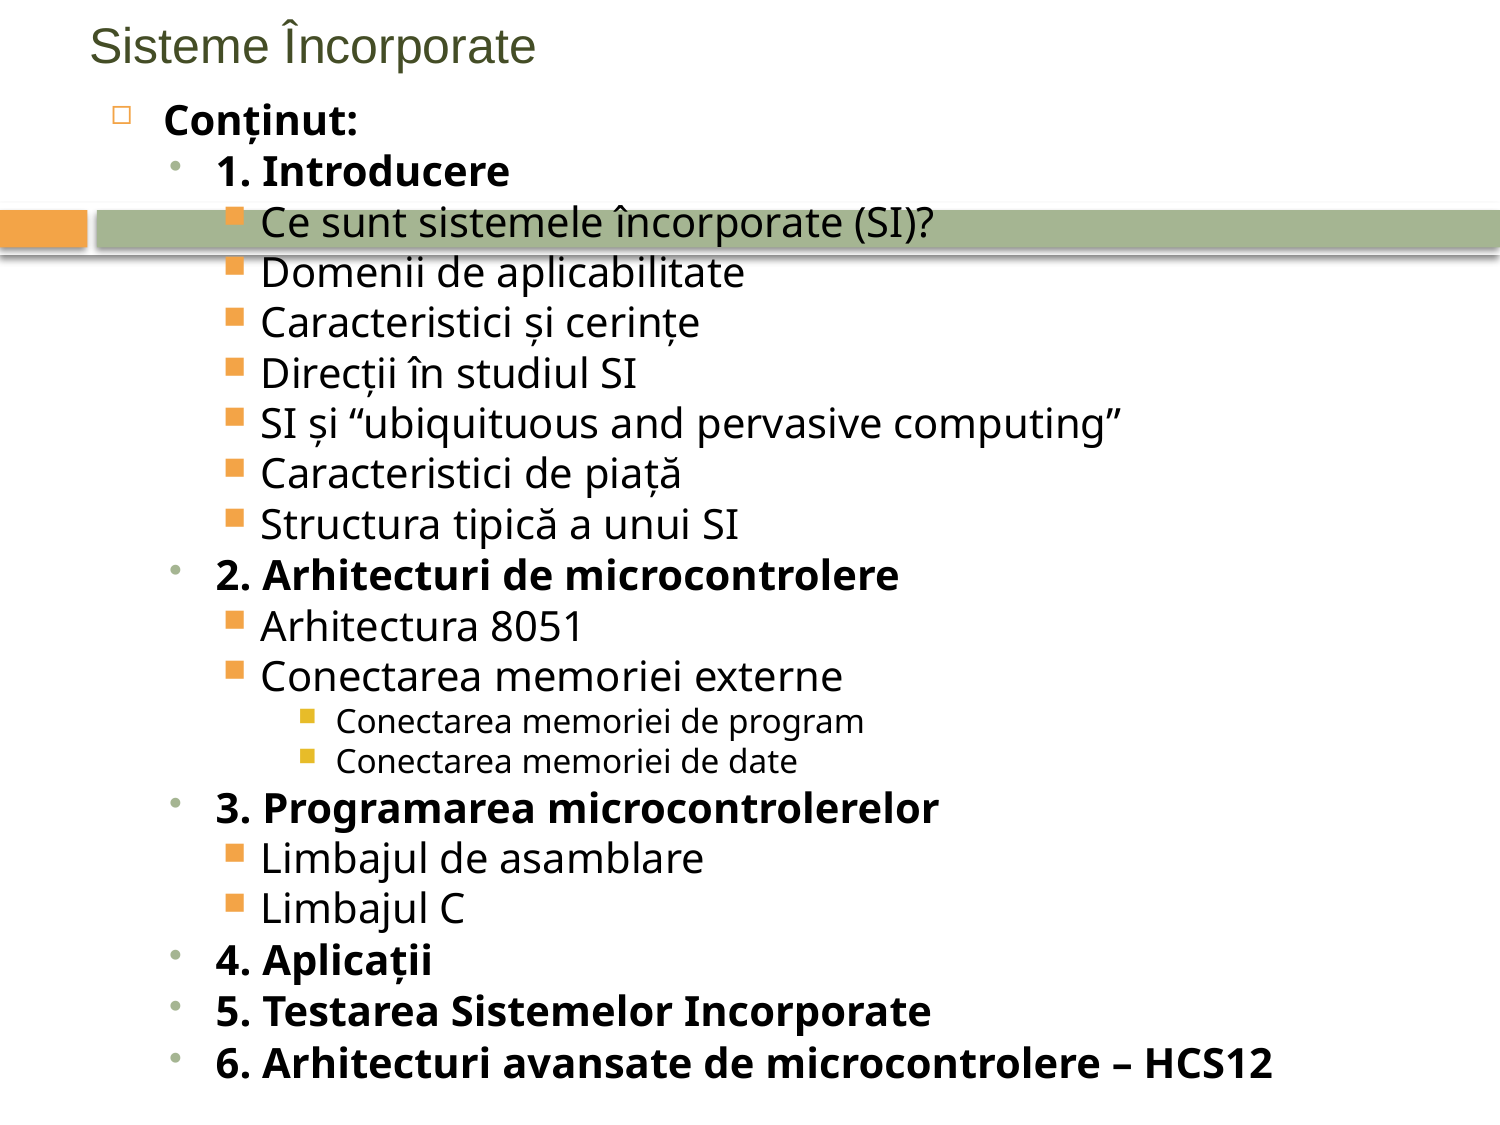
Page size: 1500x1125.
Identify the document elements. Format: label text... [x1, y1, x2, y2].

title Sisteme Încorporate [75, 3, 1425, 84]
list Conţinut: 1. Introducere Ce sunt sistemele încorporate (SI)? Domenii de aplicabilitate Caracteristici şi cerinţe Direcţii în studiul SI SI şi “ubiquituous and pervasive computing” Caracteristici de piaţă Structura tipică a unui SI 2. Arhitecturi de microcontrolere Arhitectura 8051 Conectarea memoriei externe Conectarea memoriei de program Conectarea memoriei de date 3. Programarea microcontrolerelor Limbajul de asamblare Limbajul C 4. Aplicaţii 5. Testarea Sistemelor Incorporate 6. Arhitecturi avansate de microcontrolere – HCS12 [95, 95, 1446, 1021]
